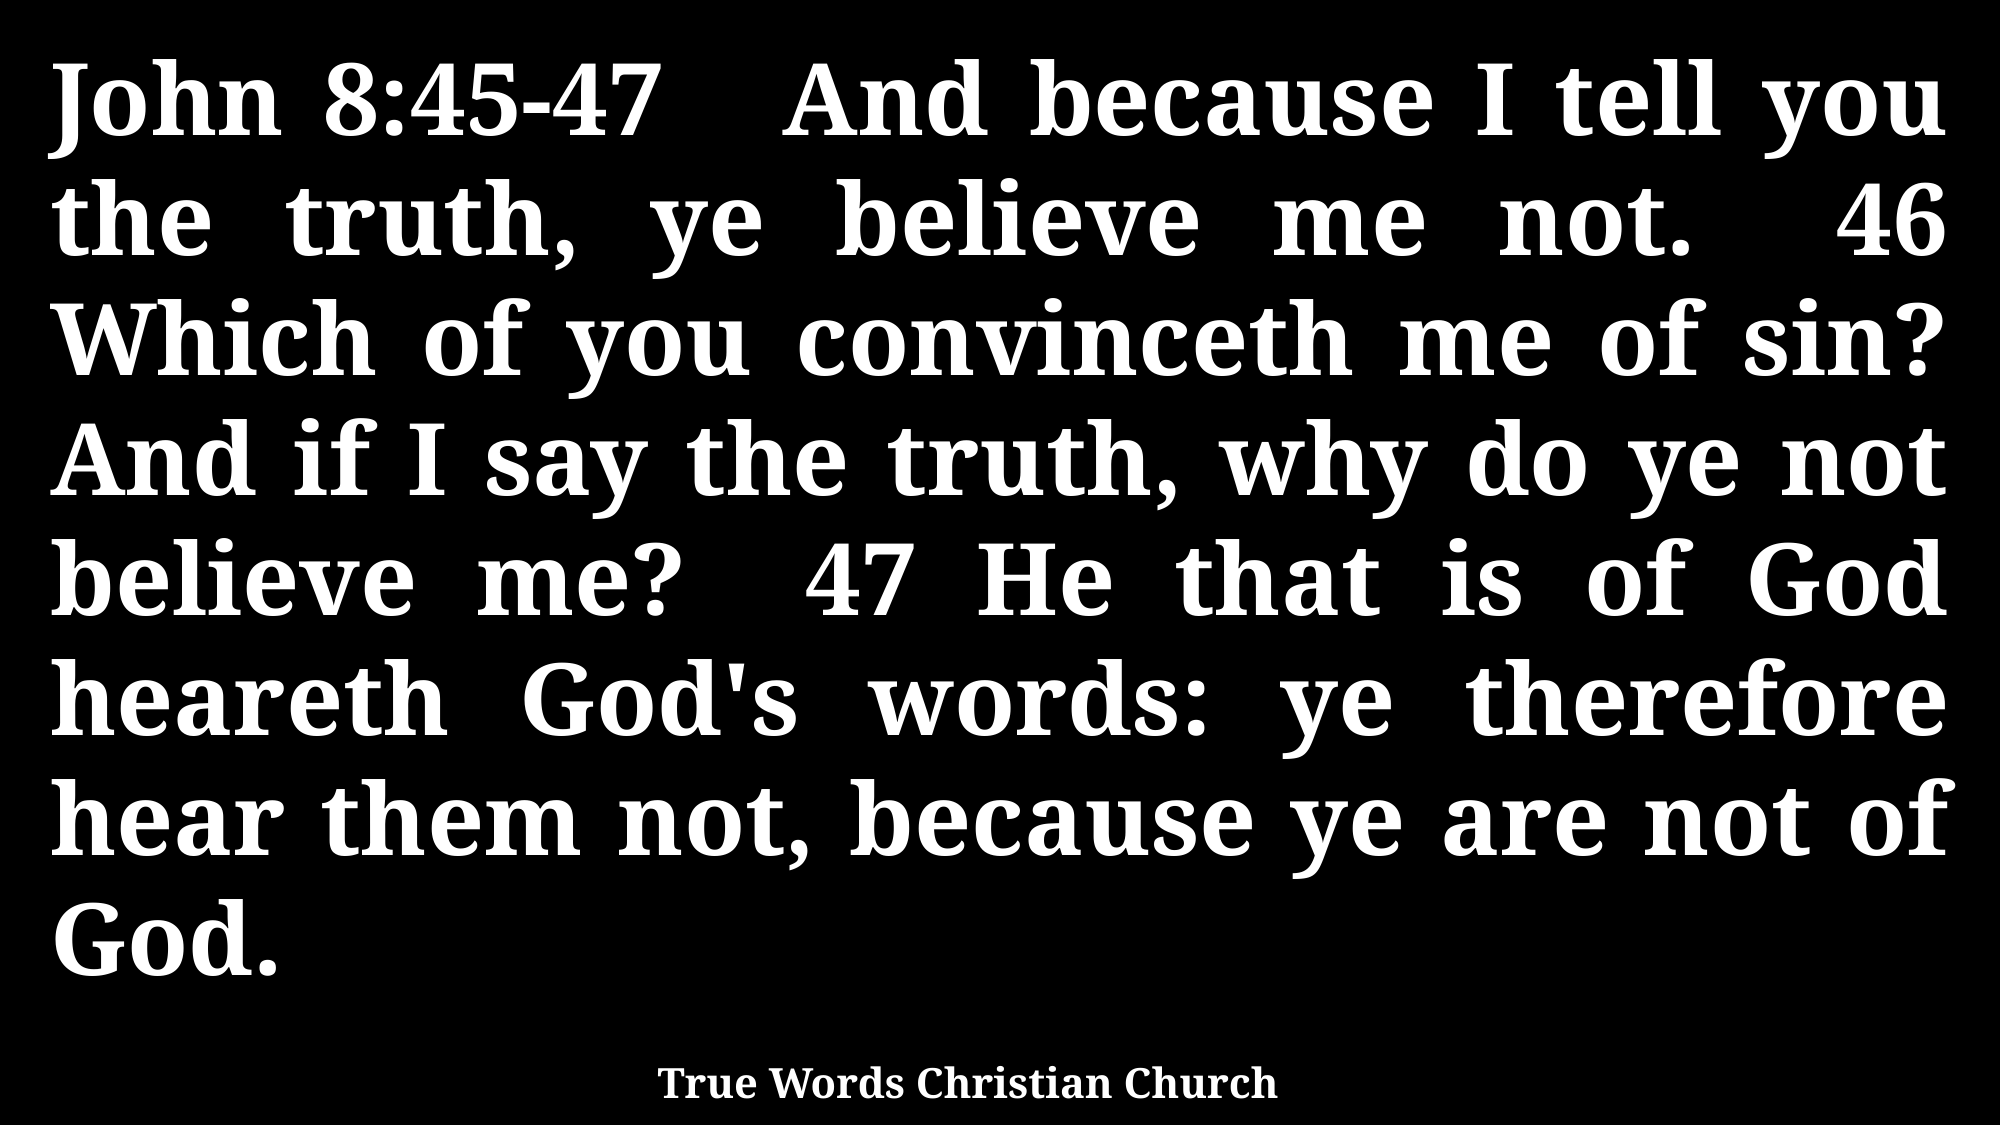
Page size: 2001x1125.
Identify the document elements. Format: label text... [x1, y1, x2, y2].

text_box True Words Christian Church [642, 1049, 1294, 1114]
text_box John 8:45-47 And because I tell you the truth, ye believe me not. 46 Which of you convinceth me of sin? And if I say the truth, why do ye not believe me? 47 He that is of God heareth God's words: ye therefore hear them not, because ye are not of God. [35, 28, 1965, 1003]
